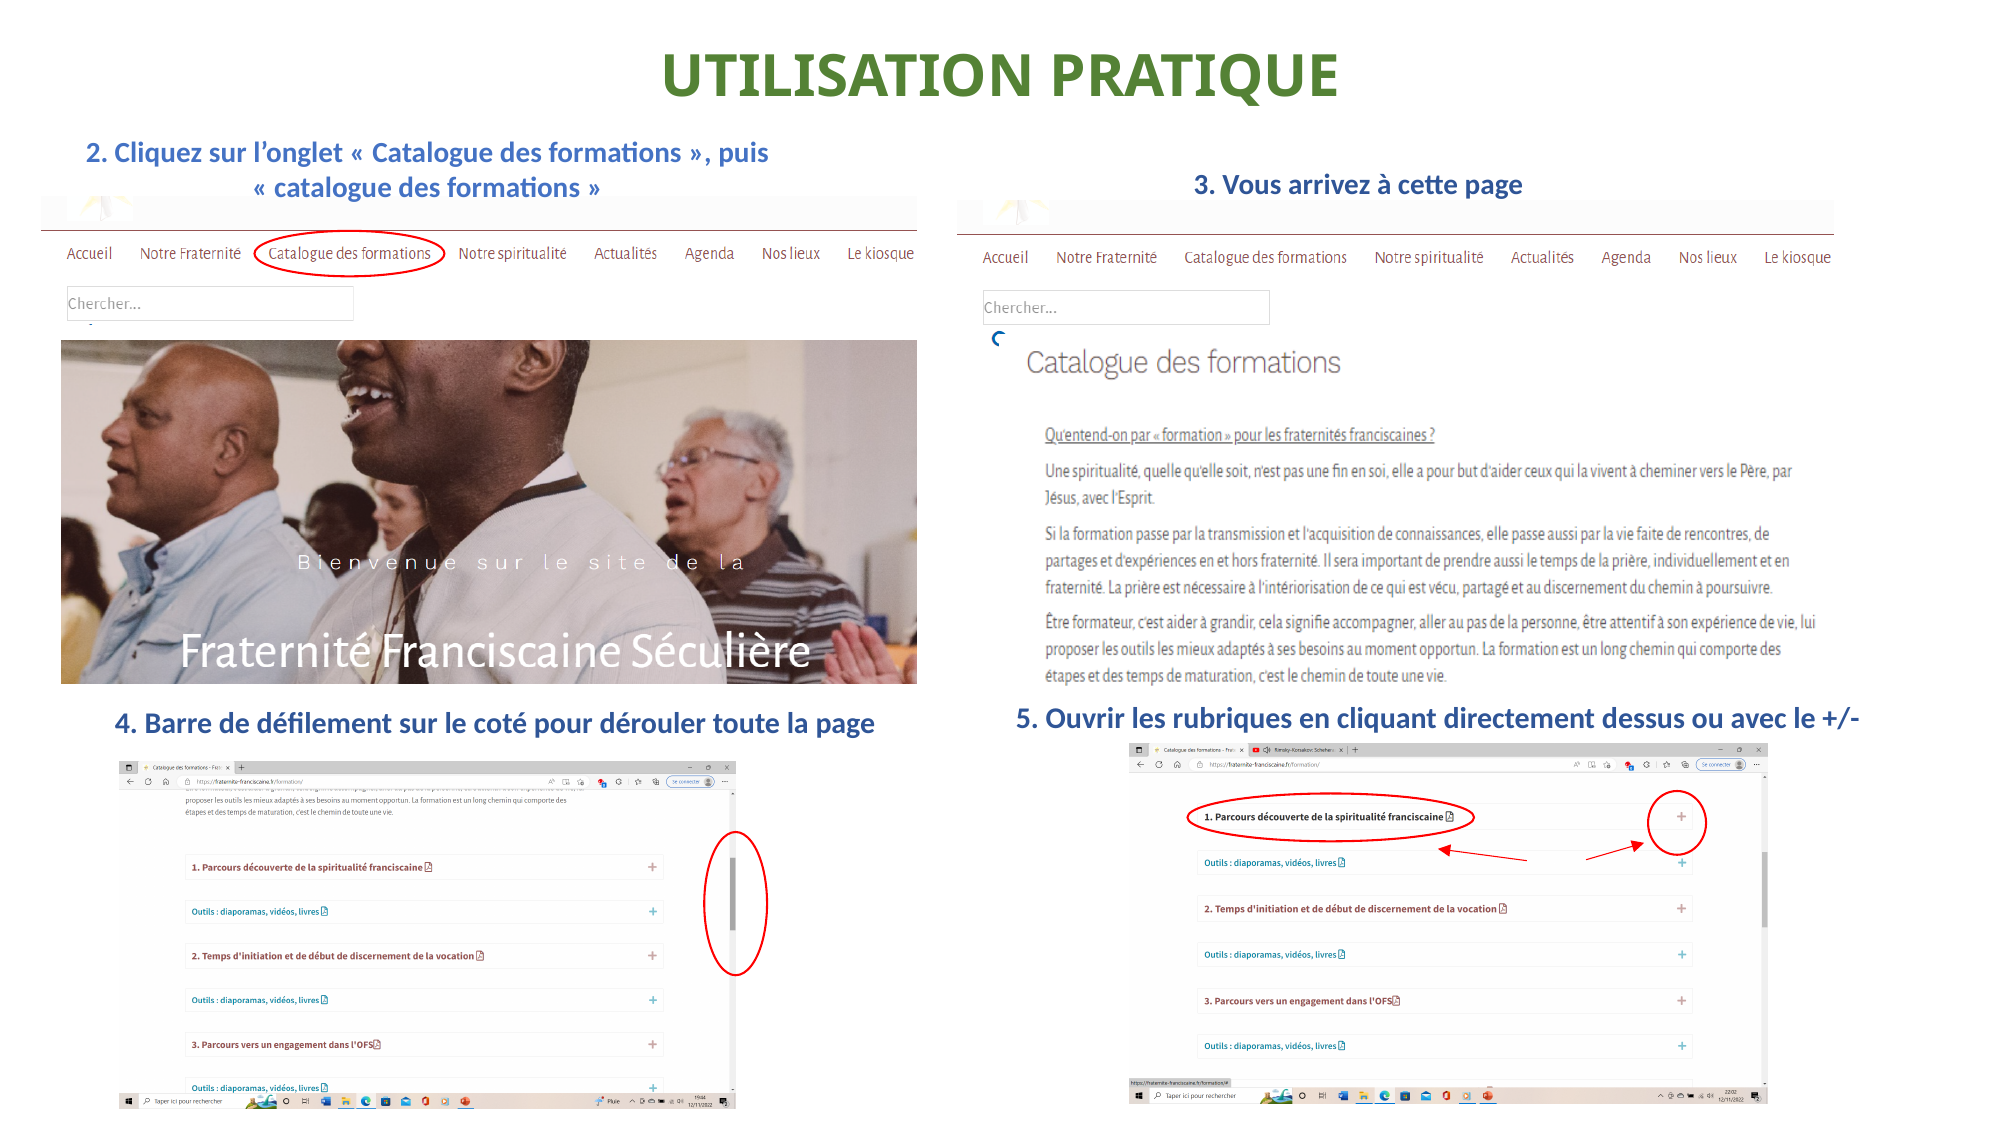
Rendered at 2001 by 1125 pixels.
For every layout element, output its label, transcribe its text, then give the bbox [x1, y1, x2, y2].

text_box 4. Barre de défilement sur le coté pour dérouler toute la page [18, 689, 979, 758]
text_box 3. Vous arrivez à cette page [1026, 150, 1691, 200]
text_box [736, 830, 769, 977]
text_box 2. Cliquez sur l’onglet « Catalogue des formations », puis « catalogue des formations » [0, 126, 855, 212]
picture [1129, 743, 1768, 1104]
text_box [1437, 848, 1527, 861]
text_box 5. Ouvrir les rubriques en cliquant directement dessus ou avec le +/- [957, 684, 1919, 753]
picture [41, 196, 917, 684]
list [119, 761, 736, 1109]
title UTILISATION PRATIQUE [137, 6, 1863, 149]
picture [957, 200, 1855, 714]
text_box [1586, 842, 1645, 860]
